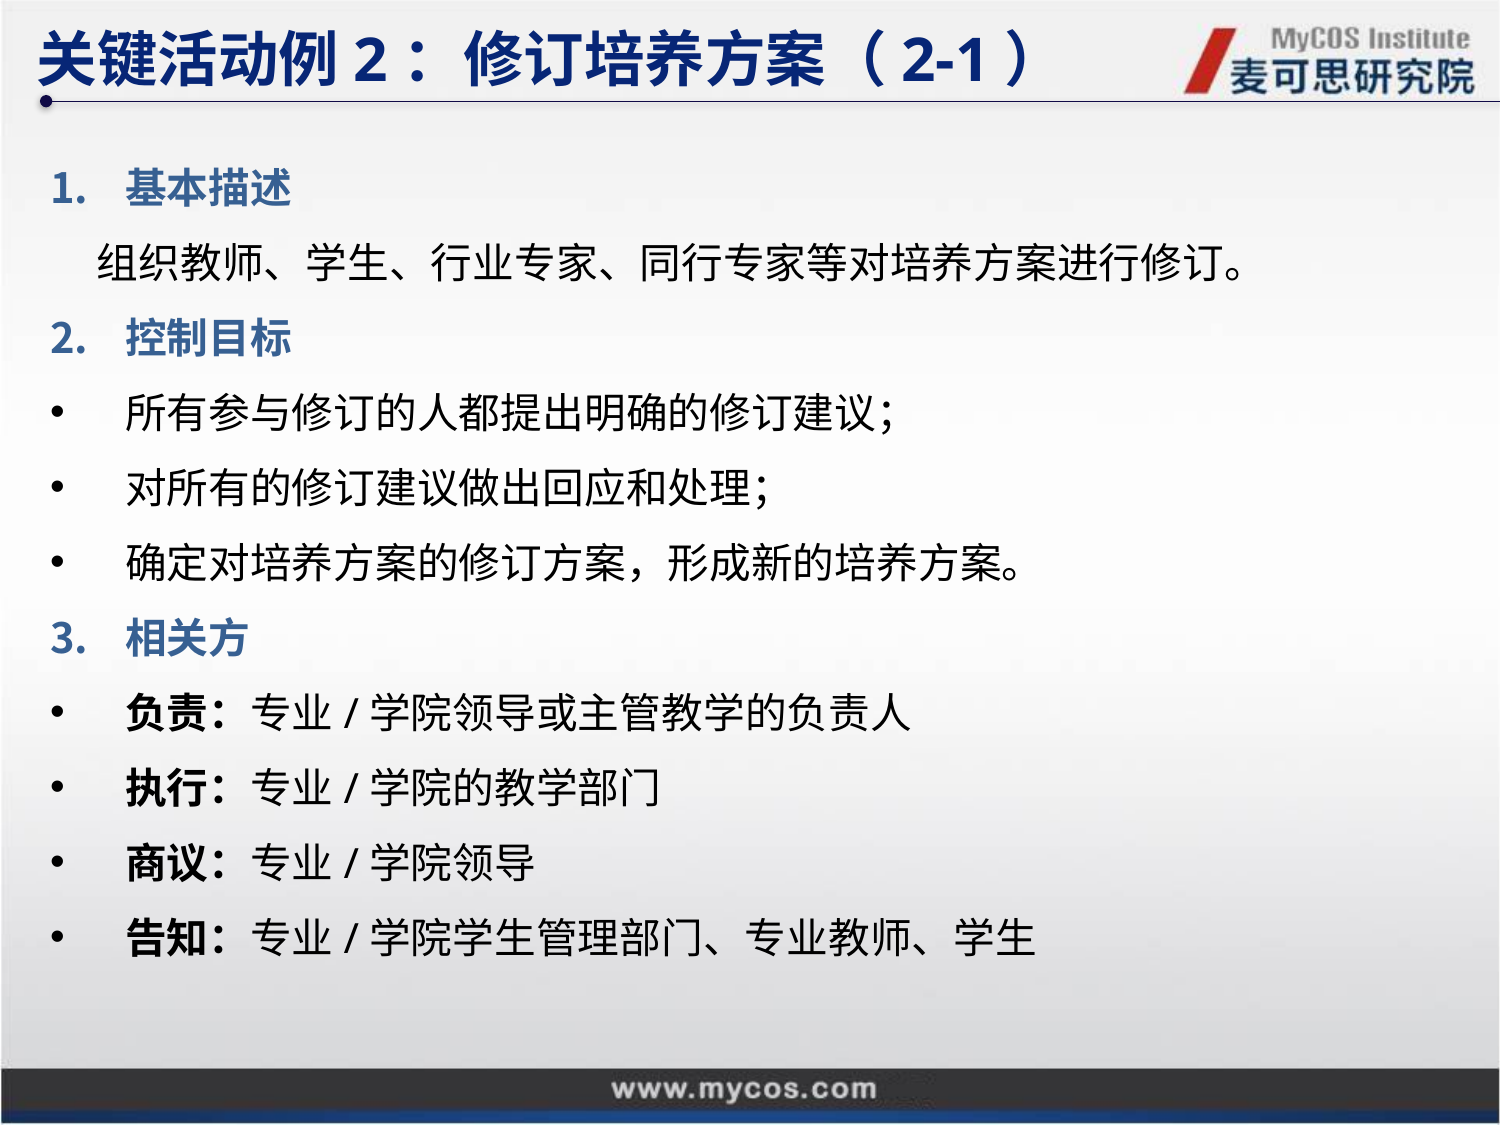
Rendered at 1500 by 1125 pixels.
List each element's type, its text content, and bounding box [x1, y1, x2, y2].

text_box 关键活动例2：修订培养方案（2-1） [36, 20, 1203, 94]
text_box 基本描述 组织教师、学生、行业专家、同行专家等对培养方案进行修订。 控制目标 所有参与修订的人都提出明确的修订建议； 对所有的修订建议做出回应和处理； 确定对培养方案的修订方案，形成新的培养方案。 相关方 负责：专业/学院领导或主管教学的负责人 执行：专业/学院的教学部门 商议：专业/学院领导 告知：专业/学院学生管理部门、专业教师、学生 [35, 129, 1500, 969]
picture [0, 0, 1500, 1125]
